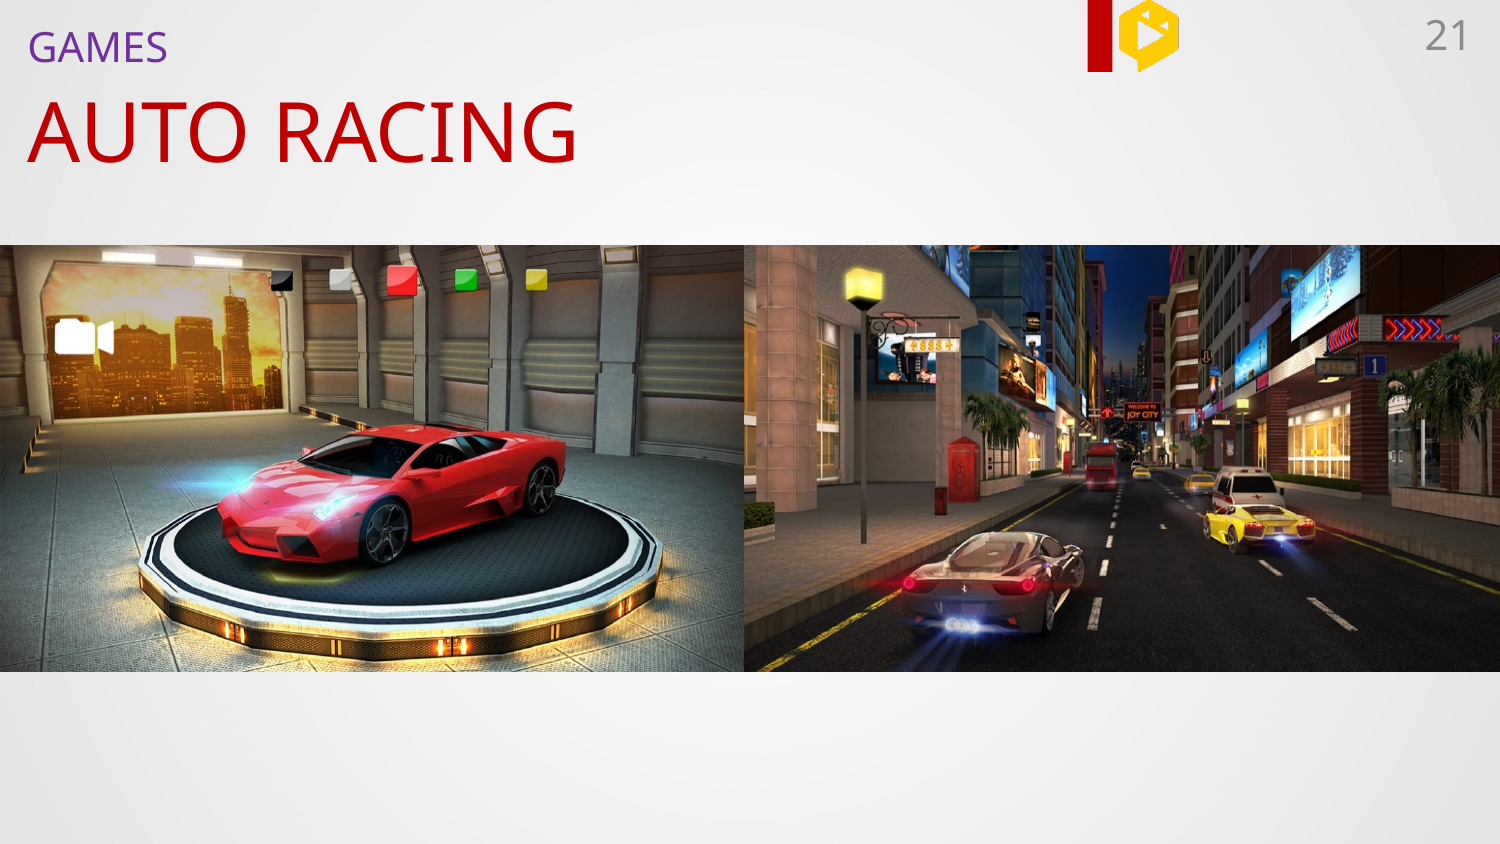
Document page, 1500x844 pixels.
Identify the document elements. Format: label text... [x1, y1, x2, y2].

picture [1112, 0, 1185, 73]
slide_number 21 [1188, 14, 1488, 60]
picture [0, 245, 1500, 672]
text_box AUTO RACING [12, 71, 938, 187]
text_box [1085, 0, 1110, 74]
text_box GAMES [12, 13, 813, 79]
